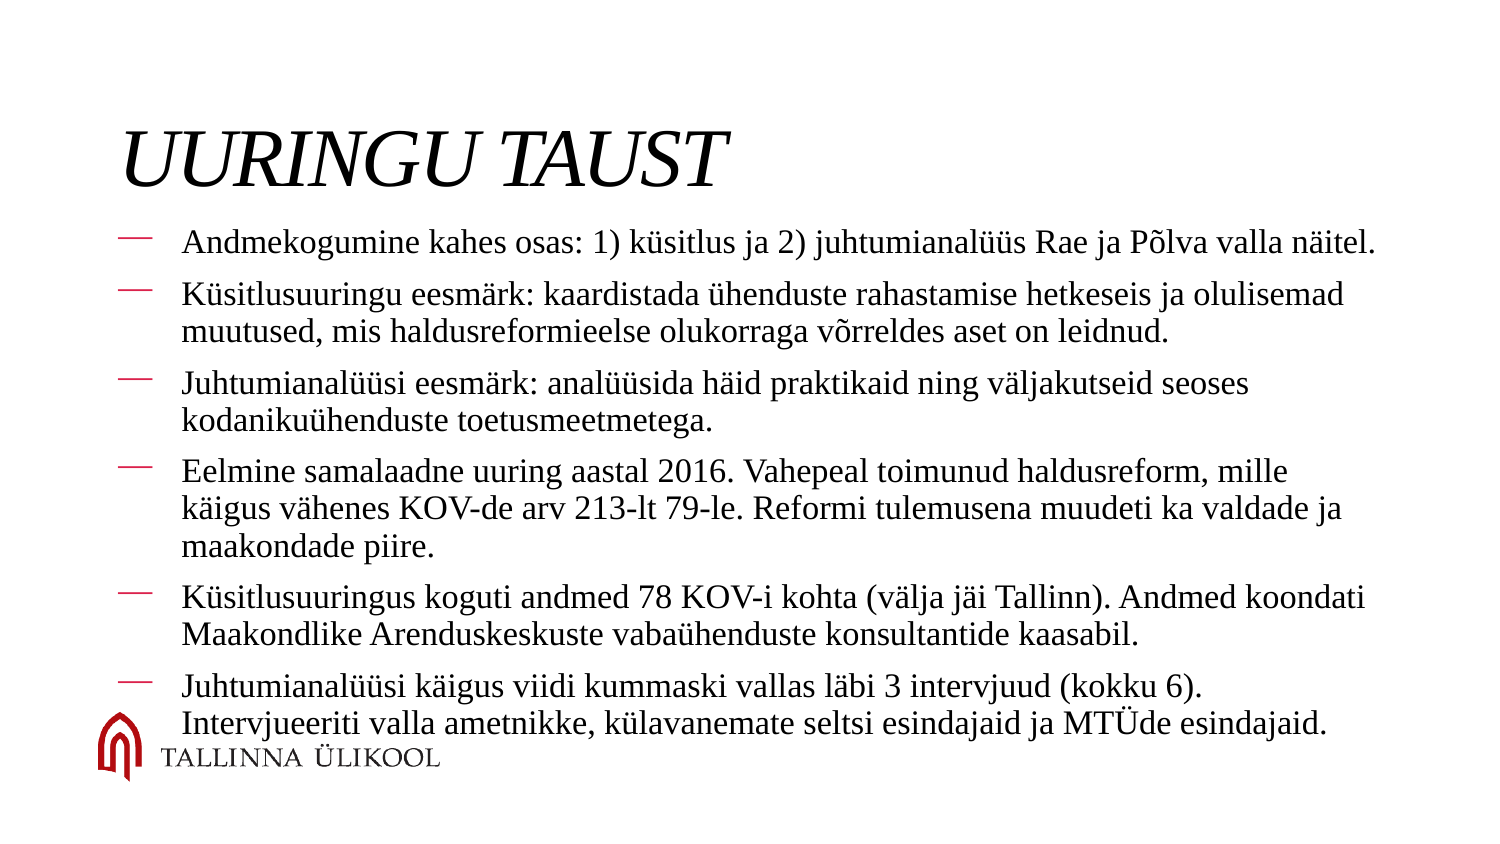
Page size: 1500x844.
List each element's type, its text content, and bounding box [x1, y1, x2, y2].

title Uuringu taust [103, 96, 1397, 216]
list Andmekogumine kahes osas: 1) küsitlus ja 2) juhtumianalüüs Rae ja Põlva valla näitel. Küsitlusuuringu eesmärk: kaardistada ühenduste rahastamise hetkeseis ja olulisemad muutused, mis haldusreformieelse olukorraga võrreldes aset on leidnud. Juhtumianalüüsi eesmärk: analüüsida häid praktikaid ning väljakutseid seoses kodanikuühenduste toetusmeetmetega. Eelmine samalaadne uuring aastal 2016. Vahepeal toimunud haldusreform, mille käigus vähenes KOV-de arv 213-lt 79-le. Reformi tulemusena muudeti ka valdade ja maakondade piire. Küsitlusuuringus koguti andmed 78 KOV-i kohta (välja jäi Tallinn). Andmed koondati Maakondlike Arenduskeskuste vabaühenduste konsultantide kaasabil. Juhtumianalüüsi käigus viidi kummaski vallas läbi 3 intervjuud (kokku 6). Intervjueeriti valla ametnikke, külavanemate seltsi esindajaid ja MTÜde esindajaid. [103, 216, 1397, 787]
picture [98, 711, 103, 782]
